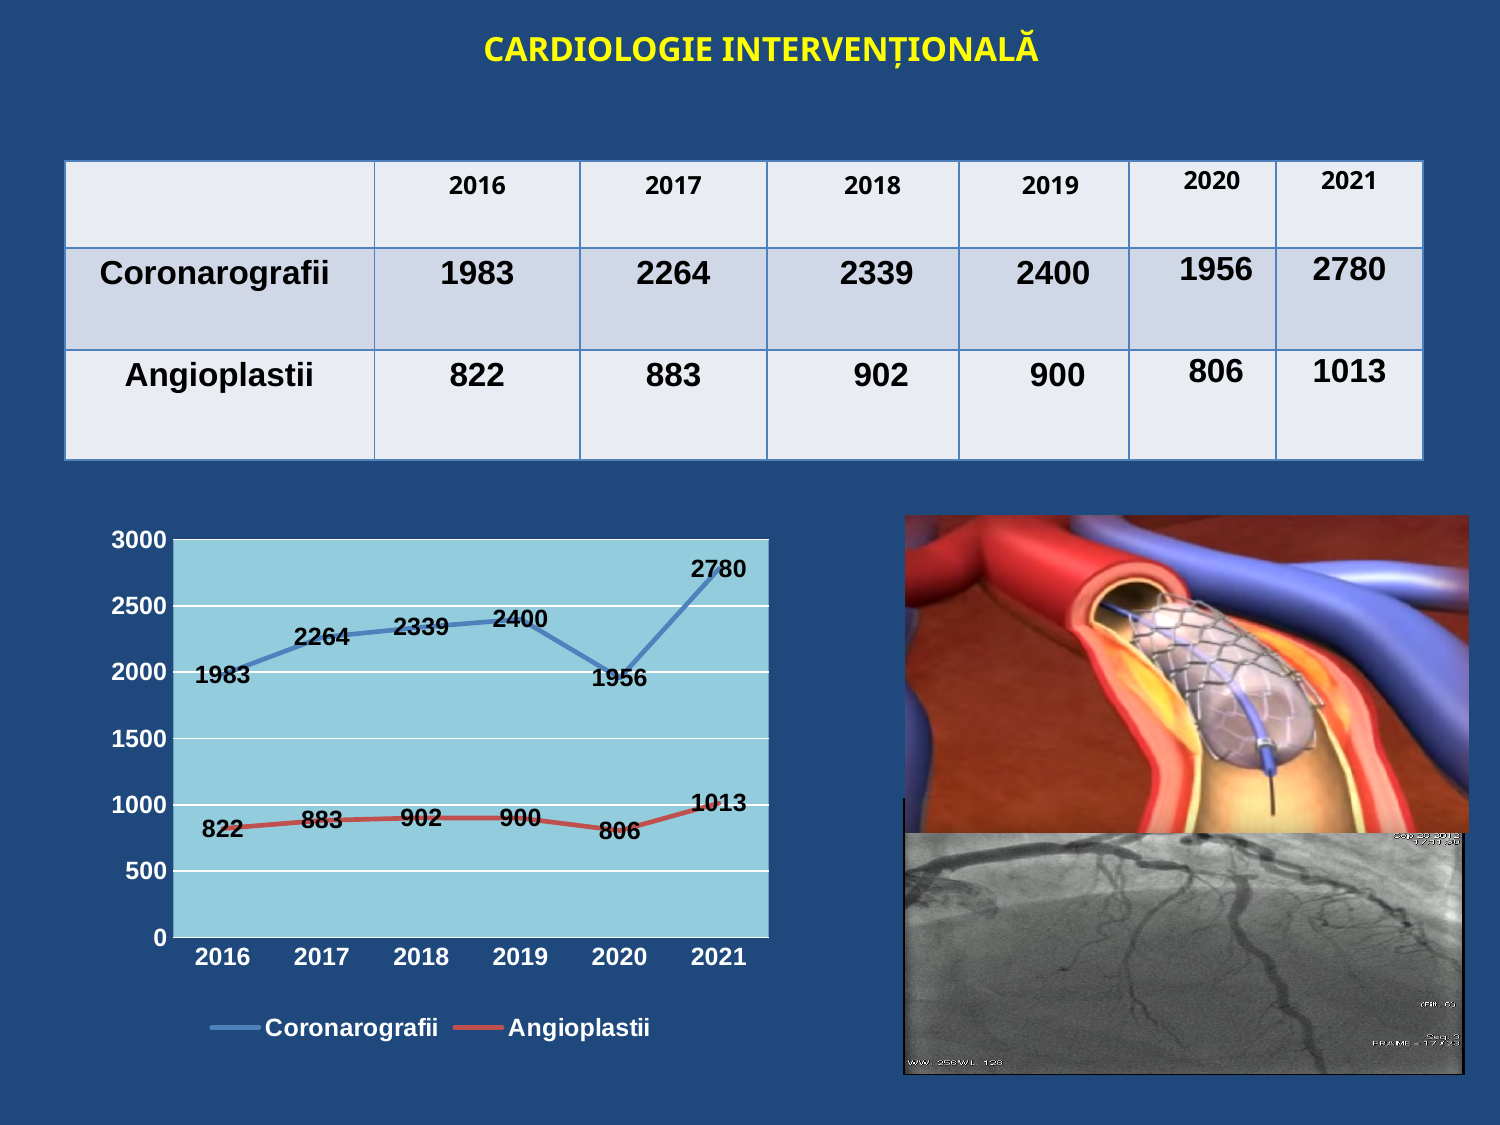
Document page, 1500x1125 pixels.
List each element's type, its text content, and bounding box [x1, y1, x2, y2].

table_cell 2780 [1277, 249, 1422, 349]
table_cell 806 [1130, 351, 1275, 459]
table_cell 2264 [581, 249, 766, 349]
table_cell 1956 [1130, 249, 1275, 349]
table_cell Angioplastii [66, 351, 374, 459]
table_cell 822 [375, 351, 579, 459]
table_header 2016 [375, 162, 579, 247]
table_cell 902 [768, 351, 958, 459]
table_header 2019 [960, 162, 1128, 247]
picture [903, 514, 1469, 1075]
table_cell 1013 [1277, 351, 1422, 459]
table_header 2020 [1130, 162, 1275, 247]
table_cell 900 [960, 351, 1128, 459]
table_cell Coronarografii [66, 249, 374, 349]
table_cell 2339 [768, 249, 958, 349]
table_header 2018 [768, 162, 958, 247]
text_box CARDIOLOGIE INTERVENȚIONALĂ [228, 20, 1304, 124]
table_cell 2400 [960, 249, 1128, 349]
table_header [66, 162, 374, 247]
table_header 2017 [581, 162, 766, 247]
table_header 2021 [1277, 162, 1422, 247]
table_cell 883 [581, 351, 766, 459]
chart [76, 514, 786, 1048]
table_cell 1983 [375, 249, 579, 349]
